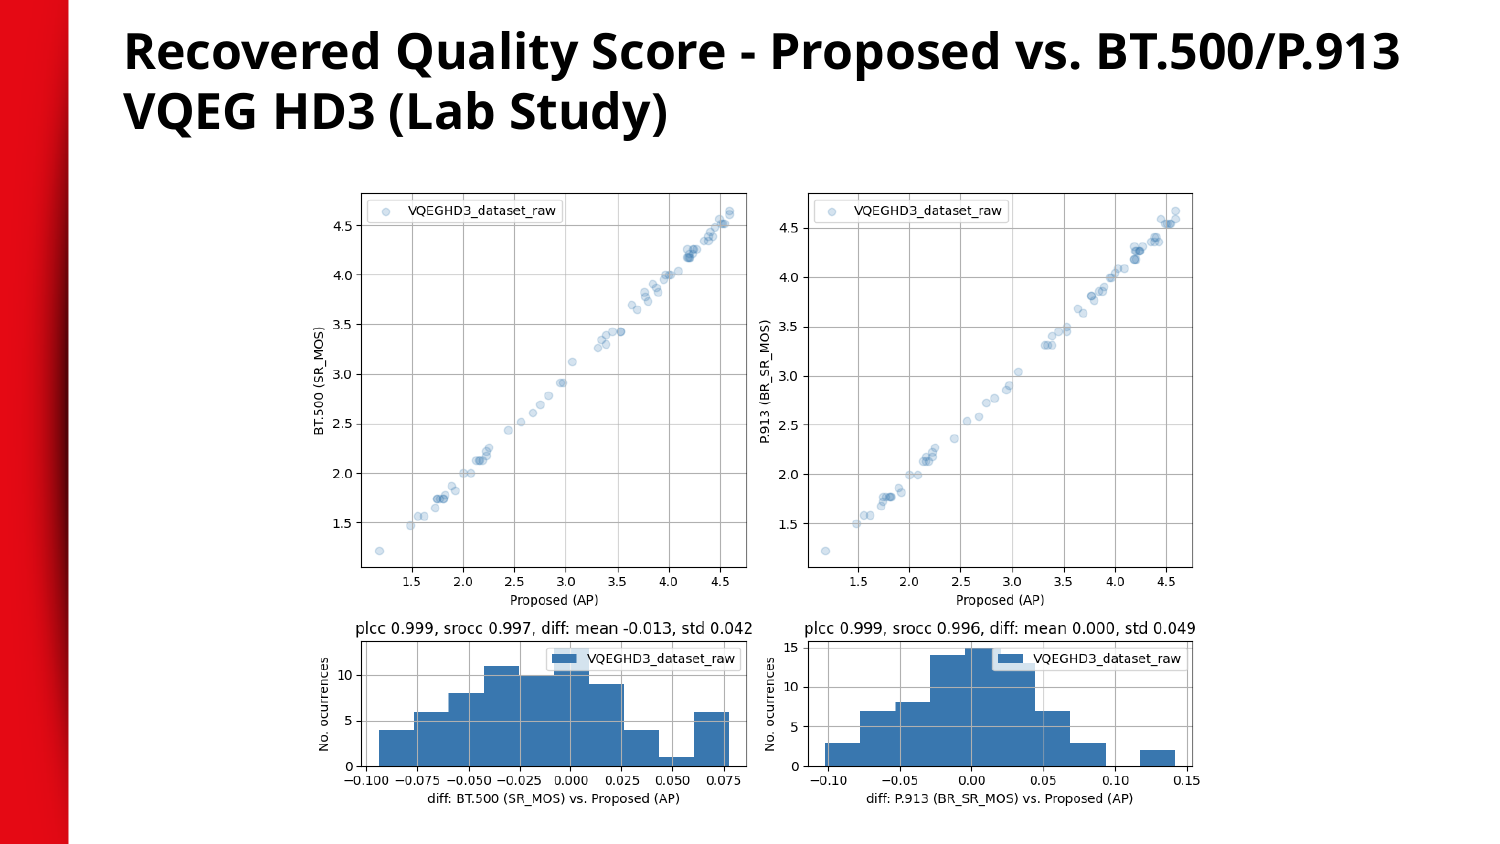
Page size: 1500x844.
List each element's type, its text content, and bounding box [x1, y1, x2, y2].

picture [0, 0, 1500, 844]
title Recovered Quality Score - Proposed vs. BT.500/P.913 VQEG HD3 (Lab Study) [108, 60, 1449, 155]
